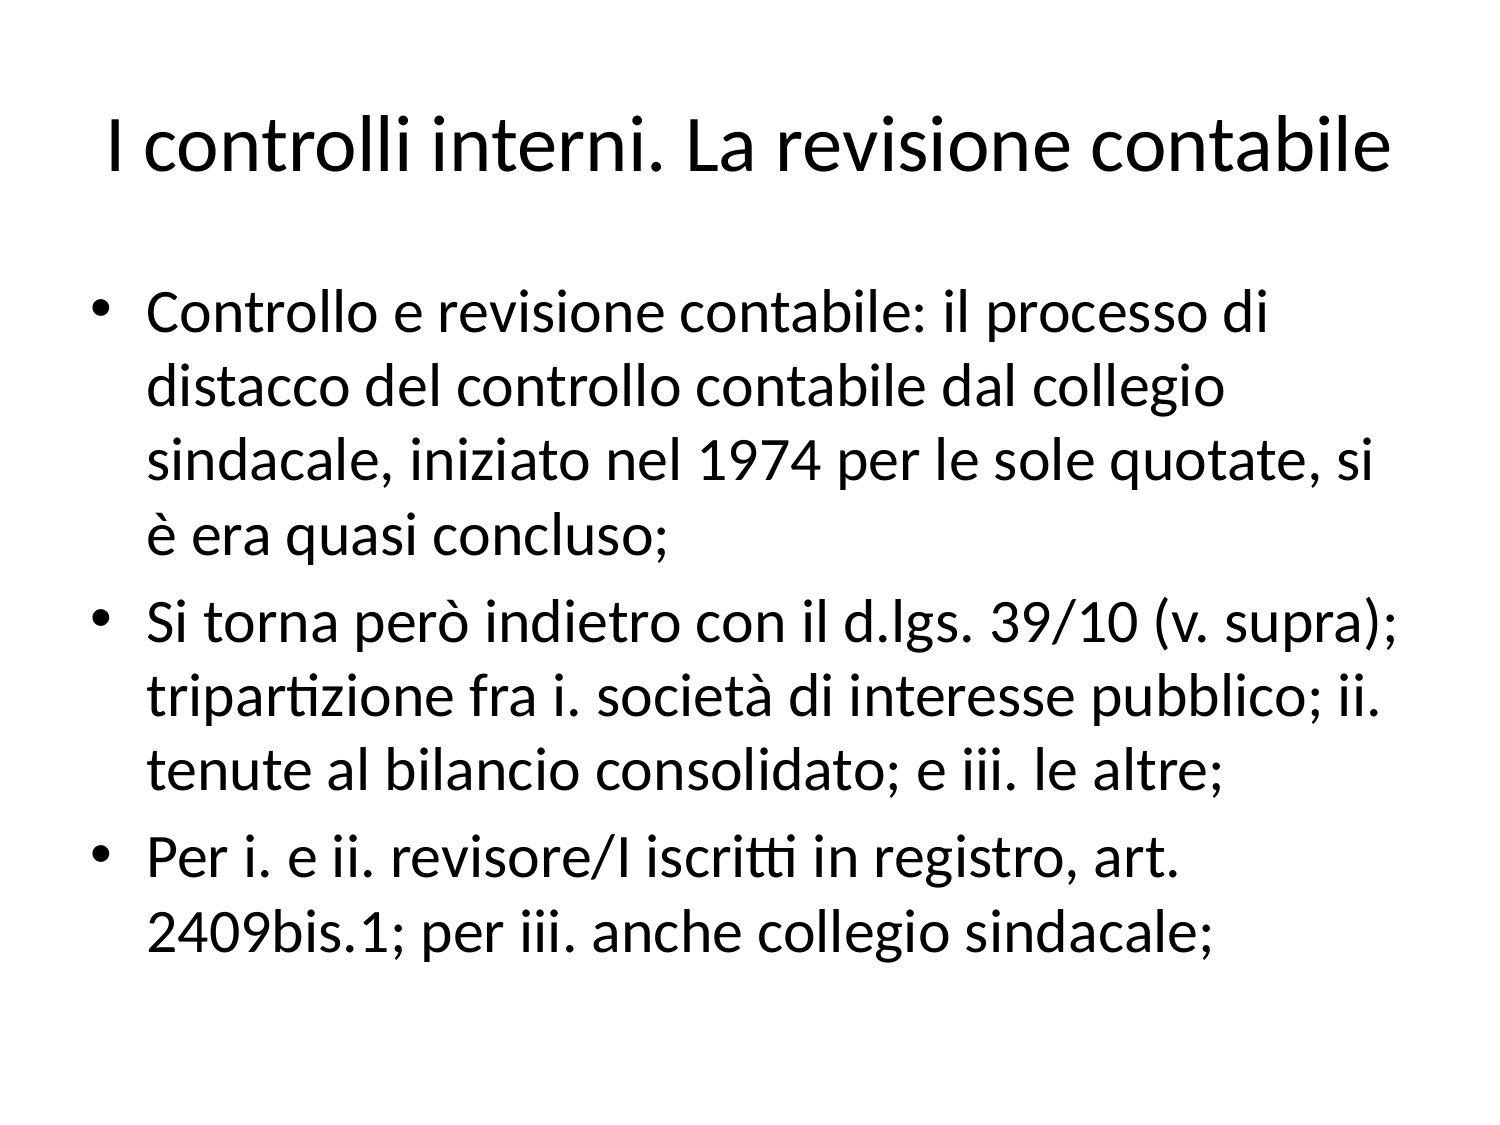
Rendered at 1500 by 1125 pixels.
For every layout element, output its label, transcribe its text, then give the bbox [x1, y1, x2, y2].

title I controlli interni. La revisione contabile [75, 45, 1425, 233]
list Controllo e revisione contabile: il processo di distacco del controllo contabile dal collegio sindacale, iniziato nel 1974 per le sole quotate, si è era quasi concluso; Si torna però indietro con il d.lgs. 39/10 (v. supra); tripartizione fra i. società di interesse pubblico; ii. tenute al bilancio consolidato; e iii. le altre; Per i. e ii. revisore/I iscritti in registro, art. 2409bis.1; per iii. anche collegio sindacale; [75, 262, 1425, 1005]
